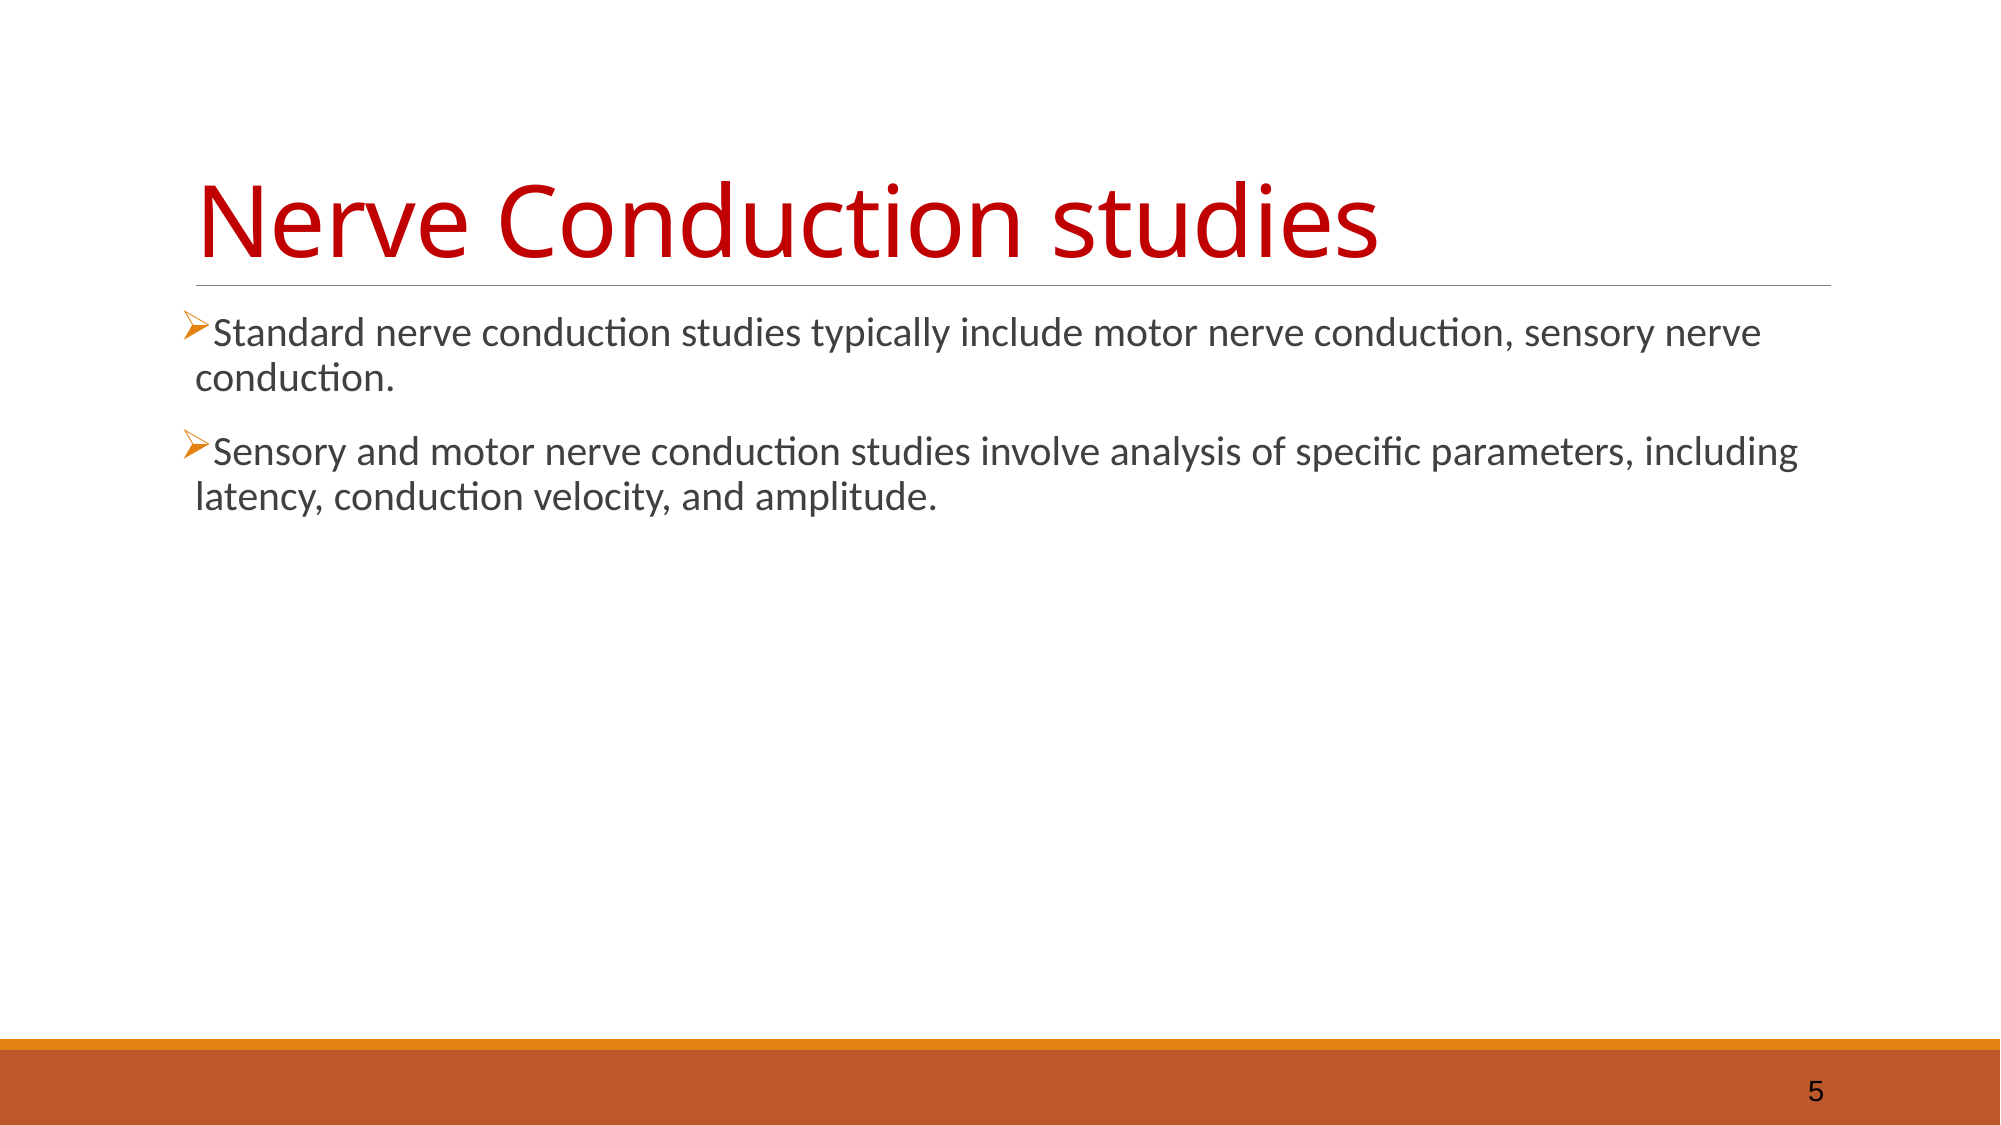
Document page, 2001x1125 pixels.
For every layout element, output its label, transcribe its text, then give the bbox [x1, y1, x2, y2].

list Standard nerve conduction studies typically include motor nerve conduction, sensory nerve conduction. Sensory and motor nerve conduction studies involve analysis of specific parameters, including latency, conduction velocity, and amplitude. [180, 302, 1830, 963]
slide_number 5 [1624, 1059, 1840, 1120]
title Nerve Conduction studies [180, 47, 1830, 285]
